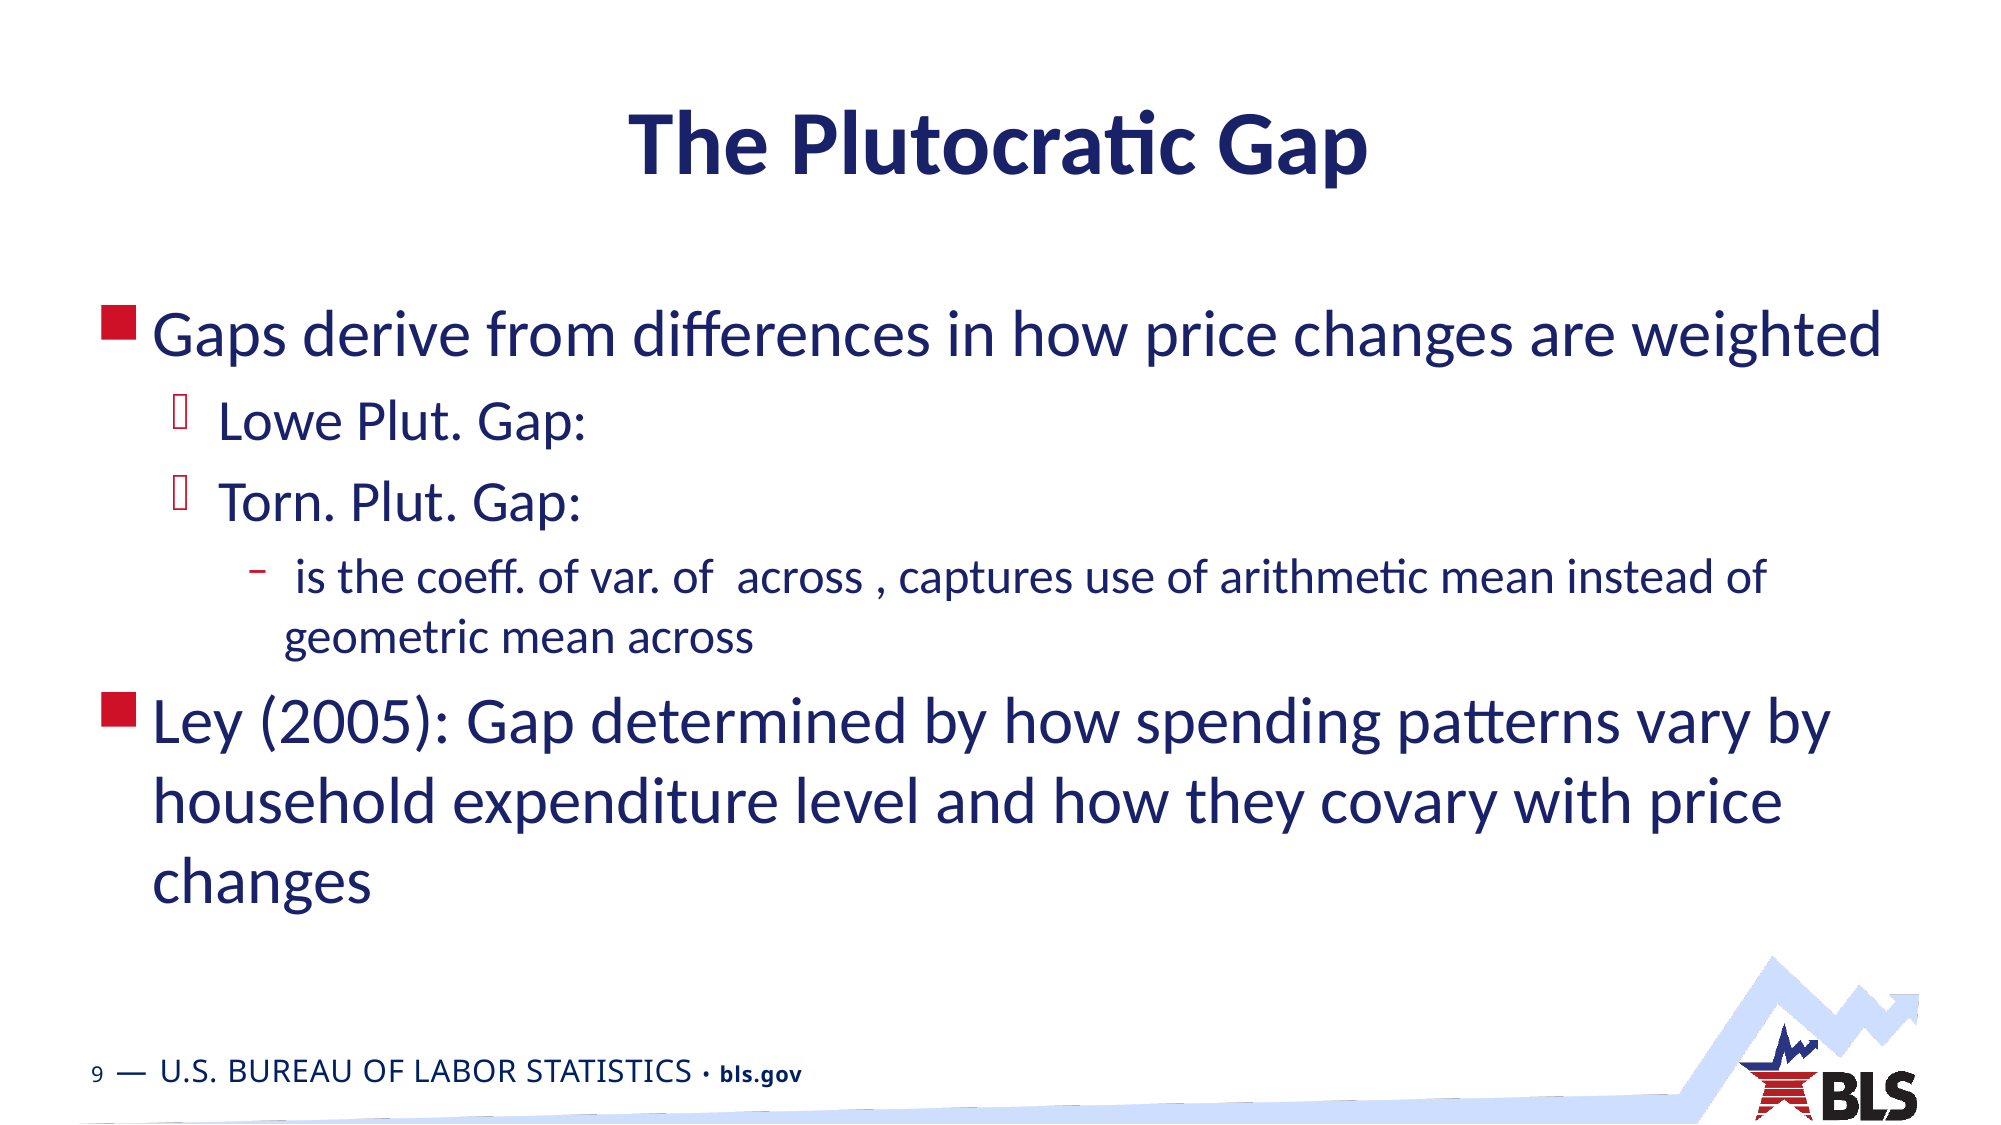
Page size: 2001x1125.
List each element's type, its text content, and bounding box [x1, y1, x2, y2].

picture [79, 956, 1919, 1124]
title The Plutocratic Gap [80, 74, 1919, 208]
